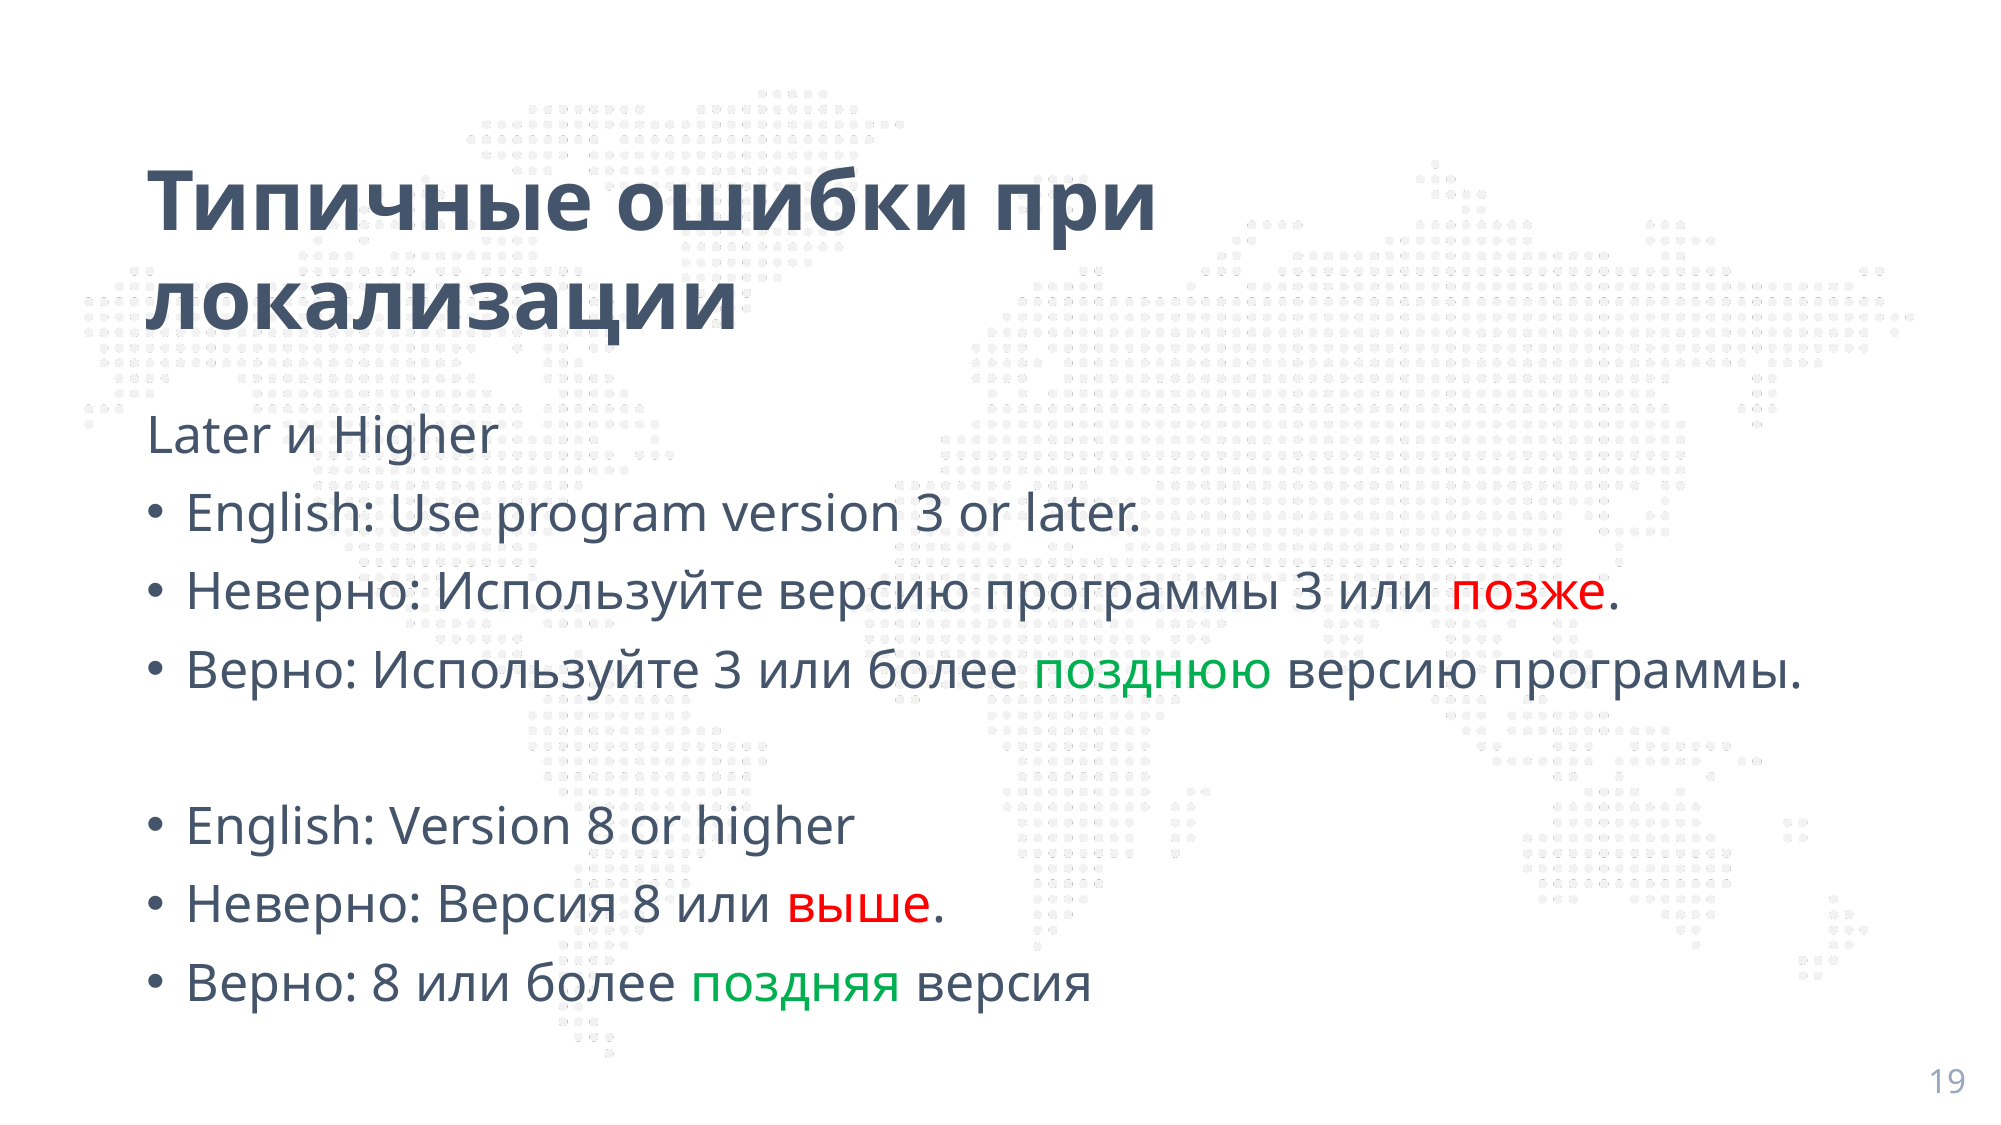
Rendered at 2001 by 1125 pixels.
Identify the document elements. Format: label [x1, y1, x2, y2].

picture [84, 89, 1914, 1058]
